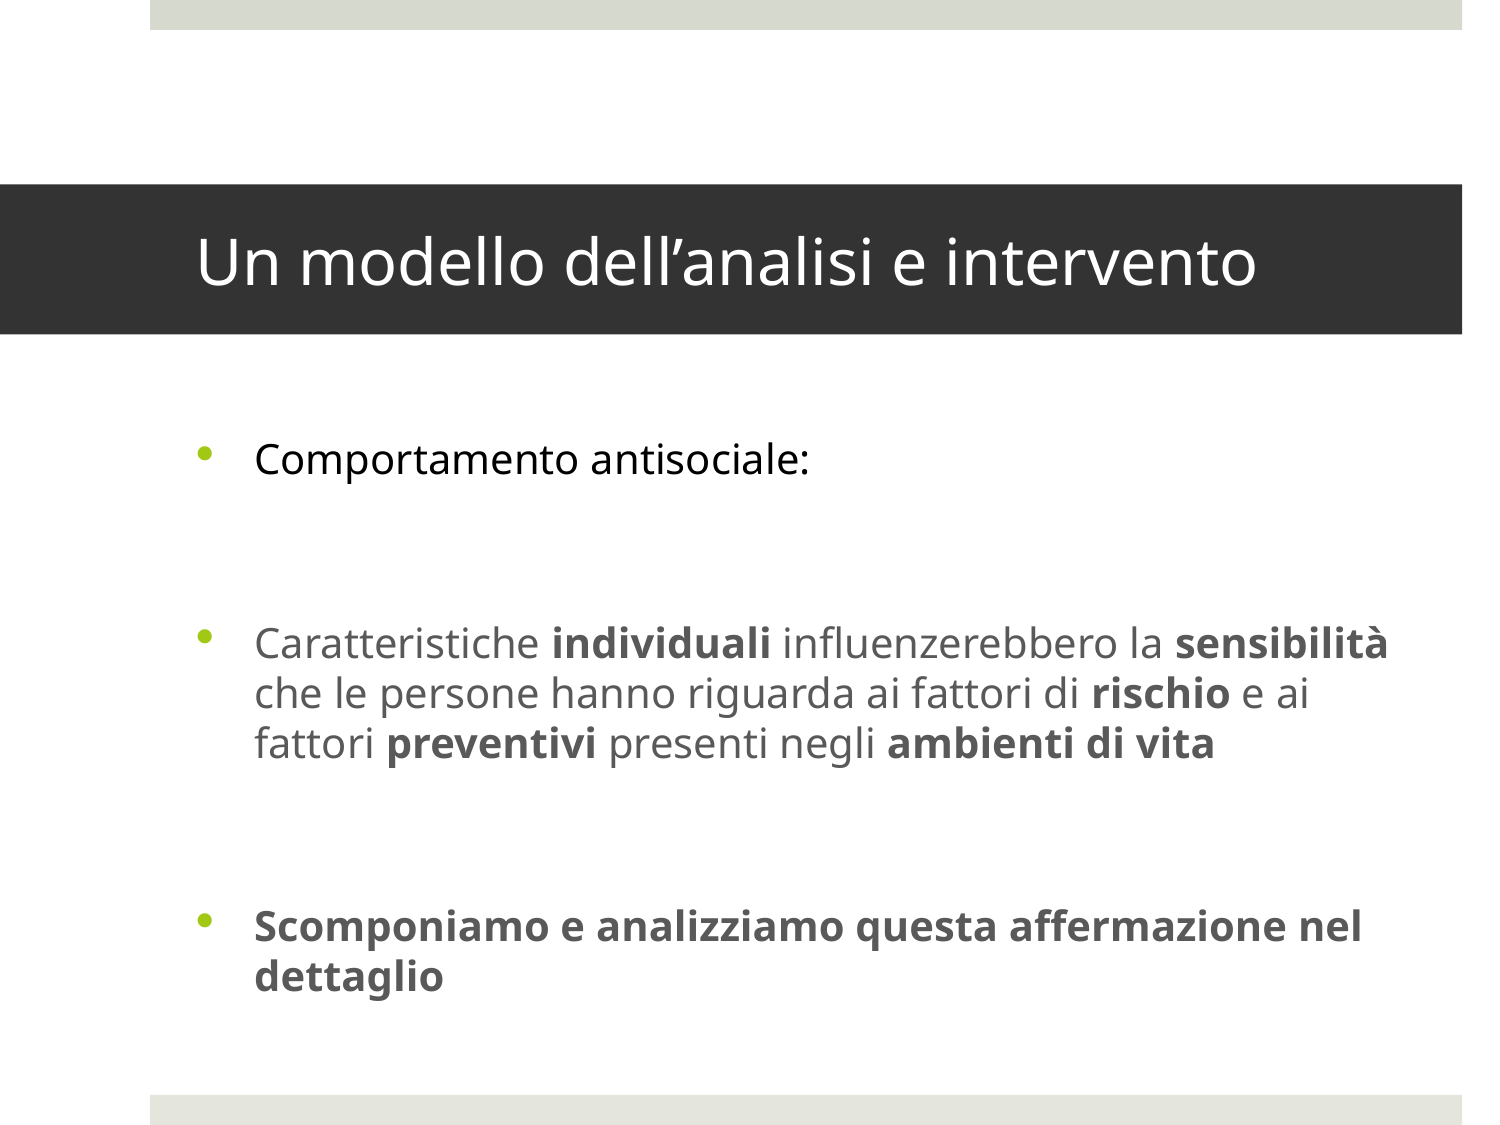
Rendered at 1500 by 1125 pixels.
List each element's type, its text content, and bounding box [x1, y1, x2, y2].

list Comportamento antisociale: Caratteristiche individuali influenzerebbero la sensibilità che le persone hanno riguarda ai fattori di rischio e ai fattori preventivi presenti negli ambienti di vita Scomponiamo e analizziamo questa affermazione nel dettaglio [182, 425, 1432, 1028]
title Un modello dell’analisi e intervento [0, 184, 1463, 335]
